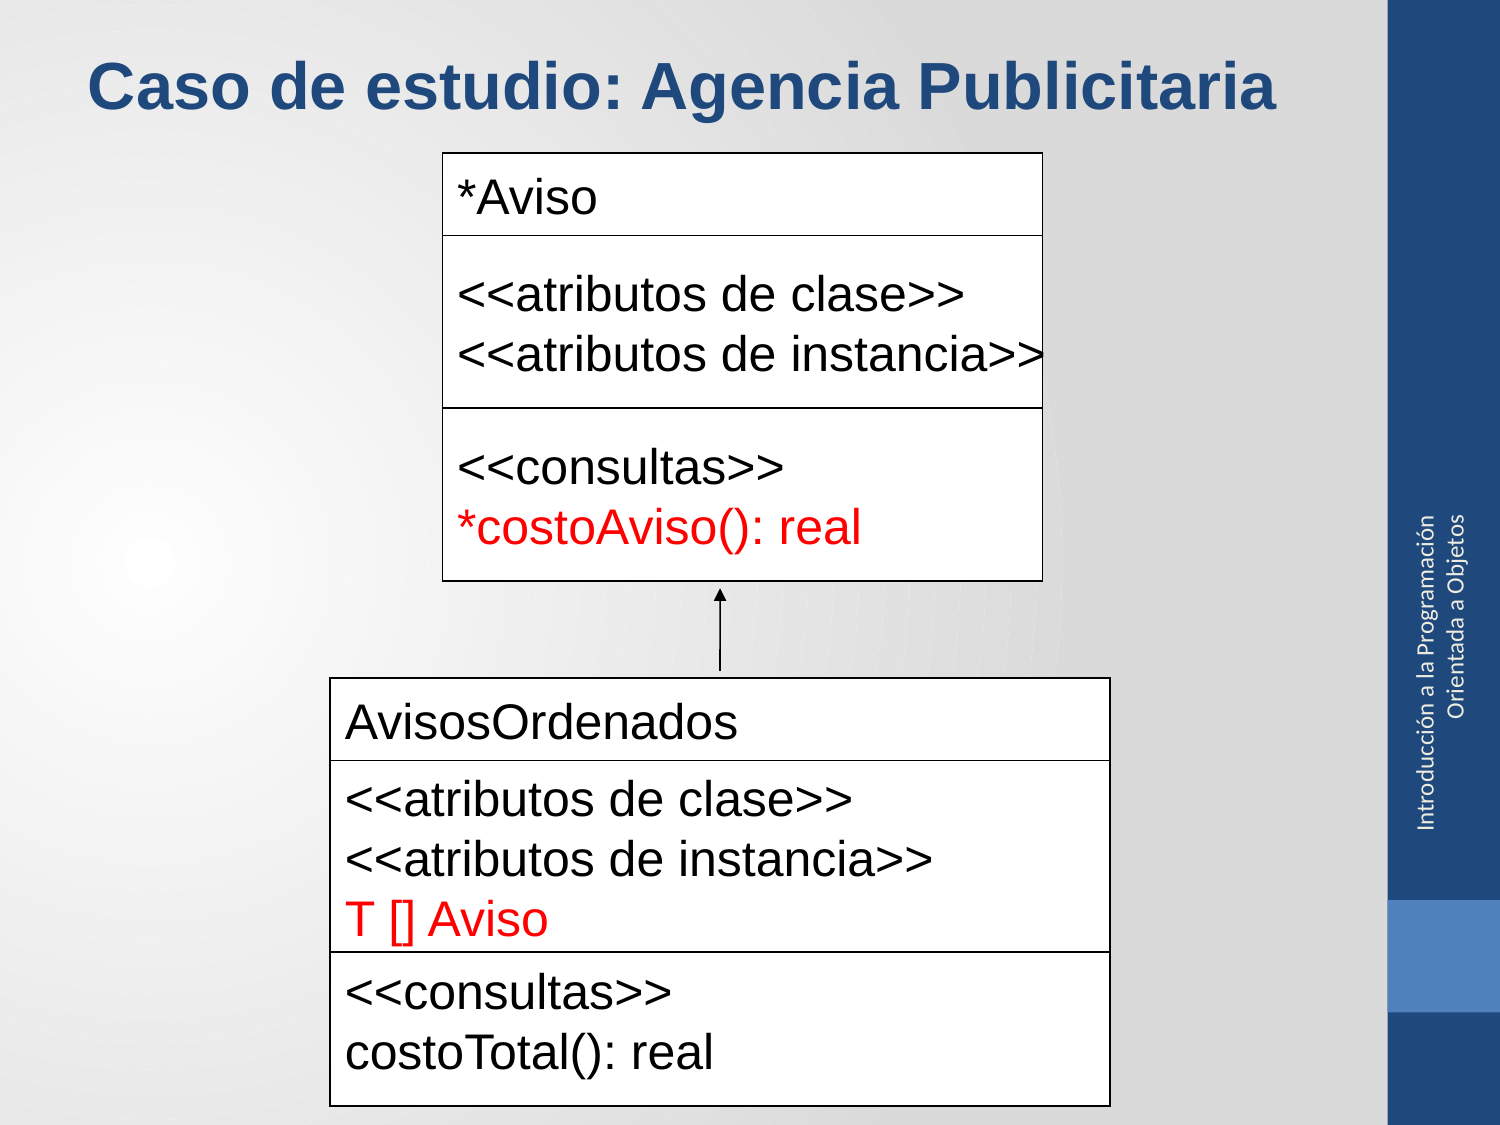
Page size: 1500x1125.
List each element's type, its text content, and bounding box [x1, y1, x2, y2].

text_box <<consultas>> costoTotal(): real [329, 953, 1110, 1106]
text_box <<atributos de clase>> <<atributos de instancia>> T [] Aviso [329, 760, 1110, 953]
text_box *Aviso [442, 173, 1043, 235]
text_box <<atributos de clase>> <<atributos de instancia>> [442, 235, 1043, 408]
footer Introducción a la Programación Orientada a Objetos [1408, 500, 1469, 889]
text_box [713, 588, 727, 671]
text_box AvisosOrdenados [329, 678, 1110, 760]
text_box Caso de estudio: Agencia Publicitaria [0, 73, 1396, 173]
text_box <<consultas>> *costoAviso(): real [442, 408, 1043, 581]
